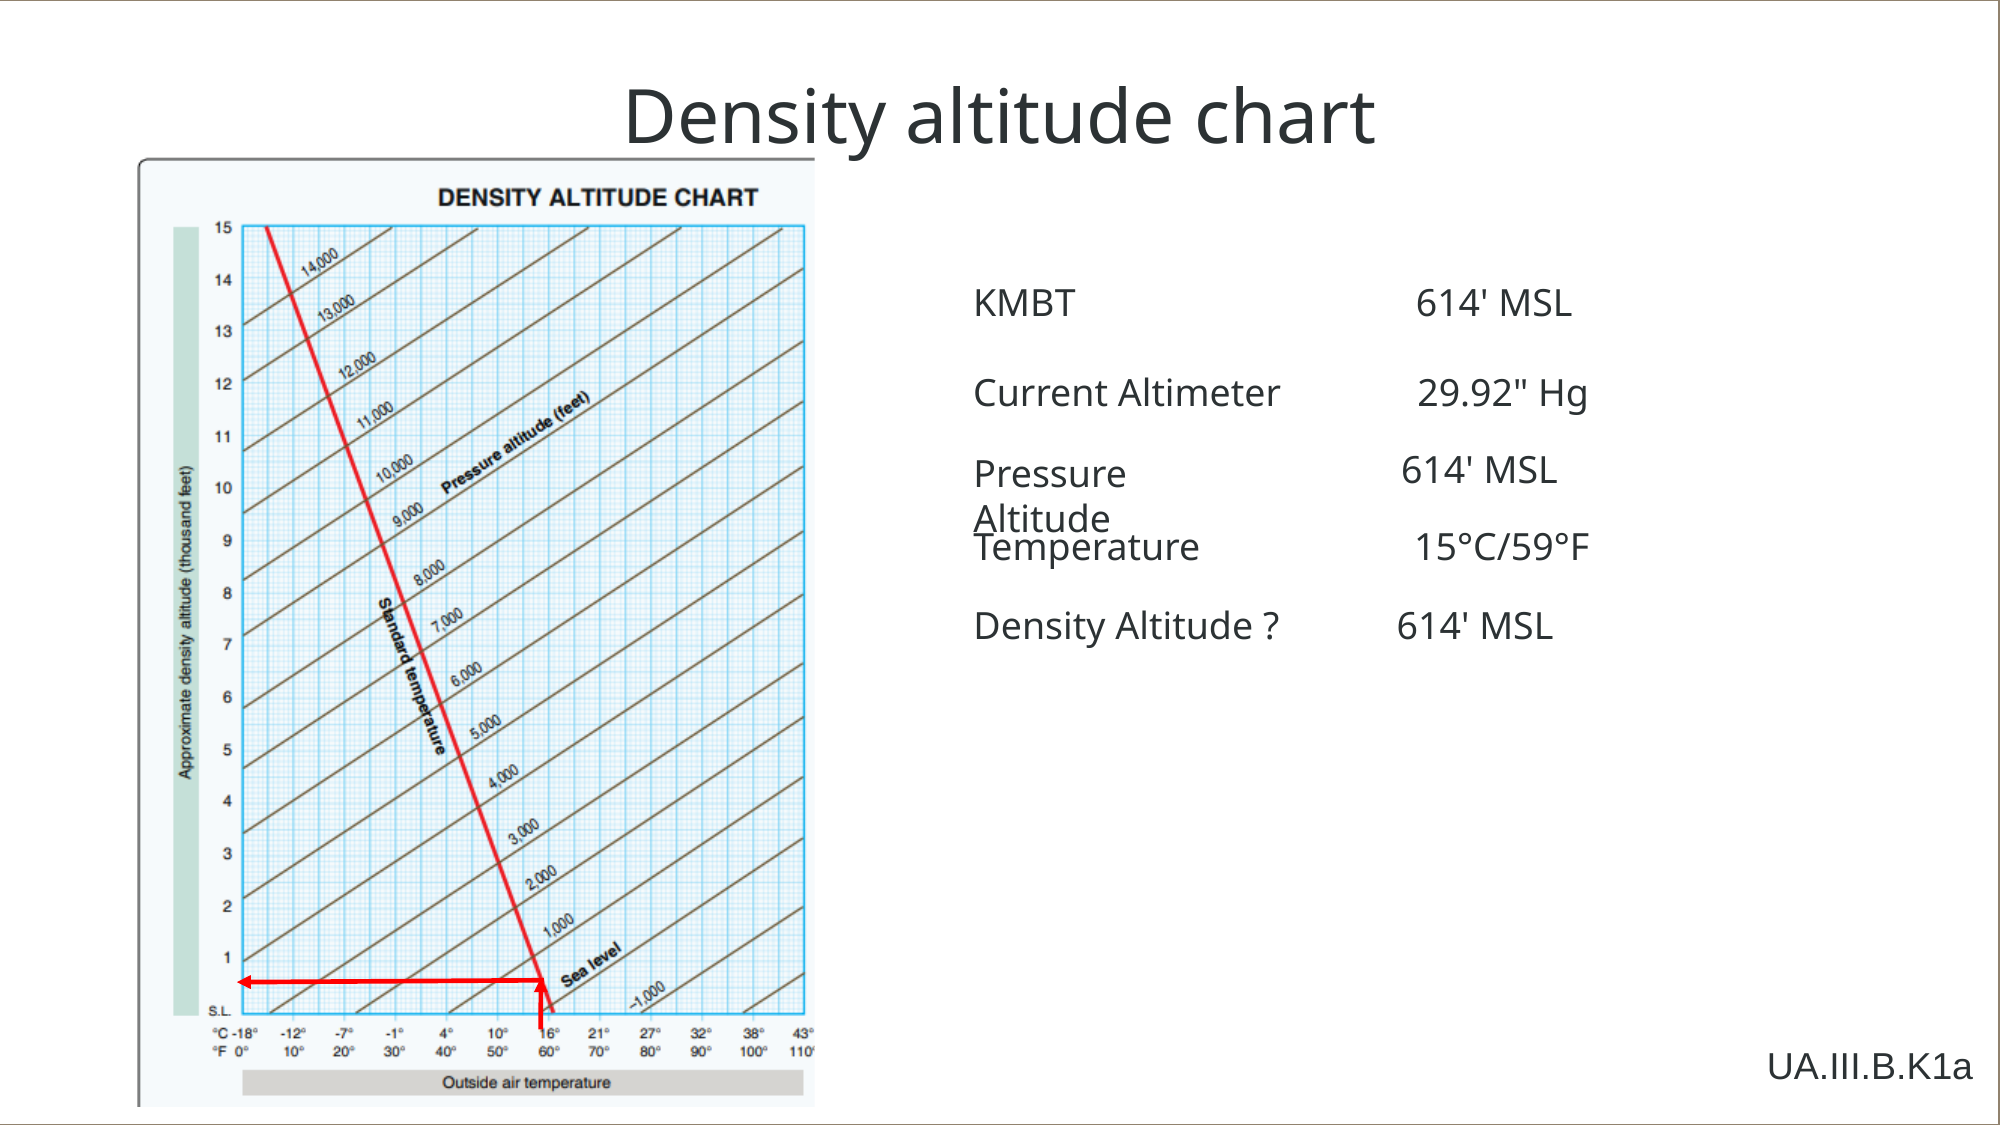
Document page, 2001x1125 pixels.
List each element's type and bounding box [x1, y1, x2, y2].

text_box [0, 0, 1999, 1125]
text_box [958, 271, 1943, 577]
